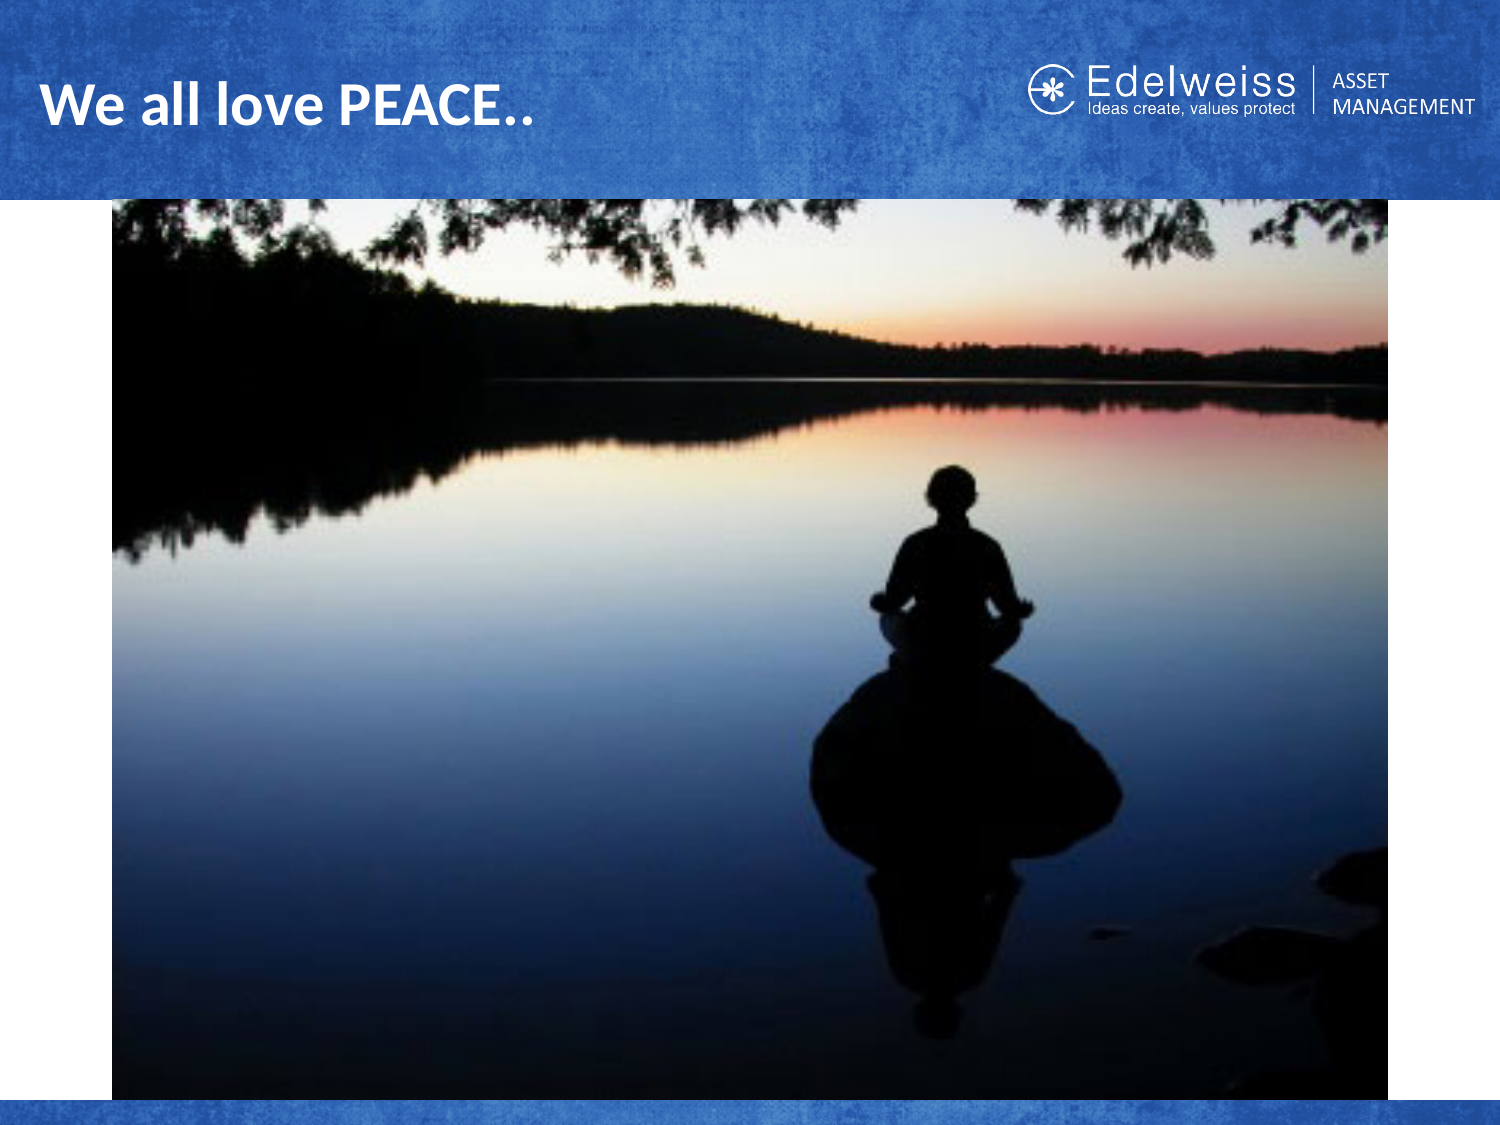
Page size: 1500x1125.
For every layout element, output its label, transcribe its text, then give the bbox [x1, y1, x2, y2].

picture [0, 0, 1500, 1125]
title We all love PEACE.. [24, 24, 1000, 175]
